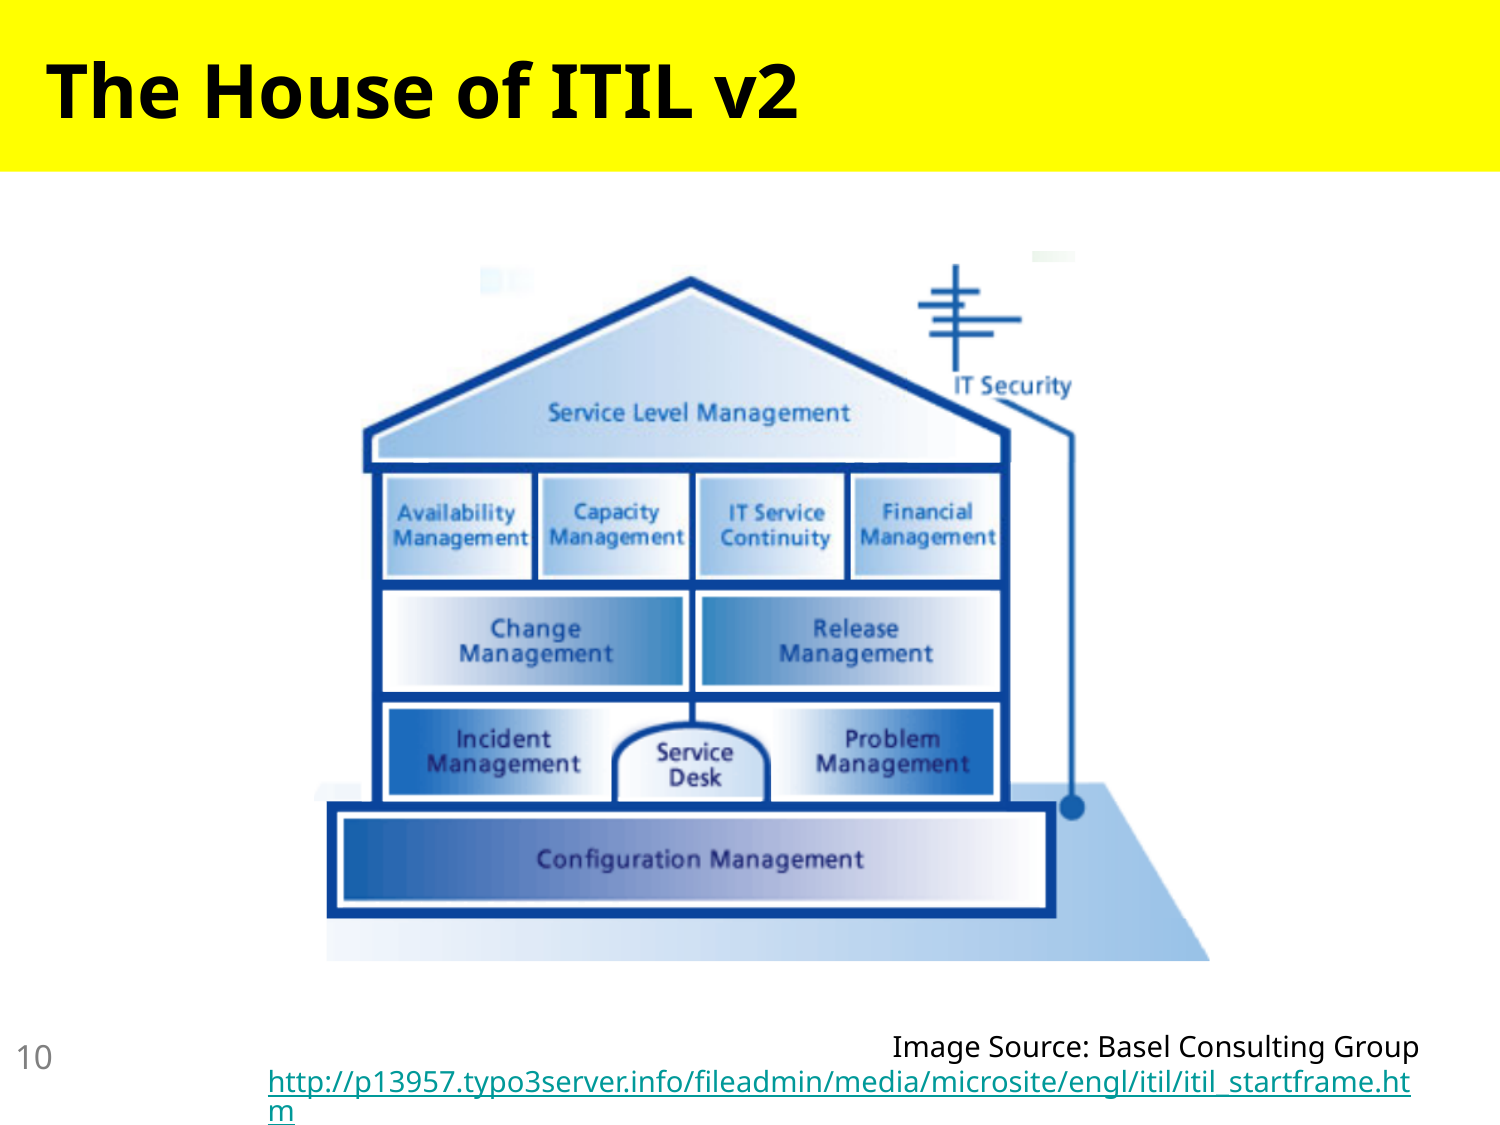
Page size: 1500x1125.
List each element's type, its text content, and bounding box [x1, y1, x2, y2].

title The House of ITIL v2 [0, 15, 1500, 163]
text_box Image Source: Basel Consulting Group http://p13957.typo3server.info/fileadmin/media/microsite/engl/itil/itil_startframe.htm [252, 1021, 1443, 1125]
picture [314, 251, 1220, 974]
slide_number 10 [0, 1028, 98, 1097]
